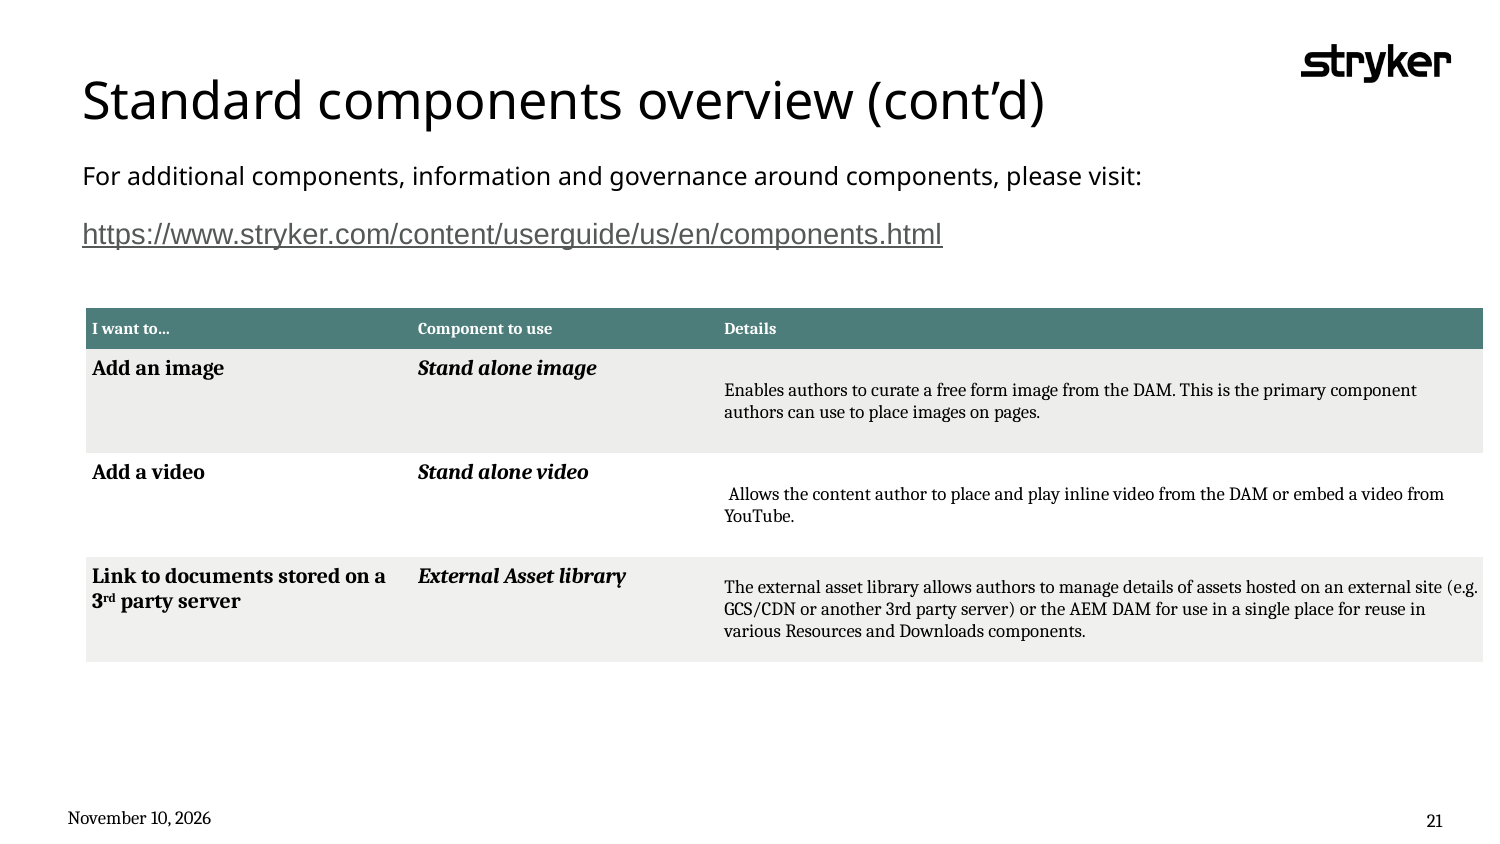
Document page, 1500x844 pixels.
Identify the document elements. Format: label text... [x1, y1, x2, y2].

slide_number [67, 805, 255, 829]
table_cell The external asset library allows authors to manage details of assets hosted on an external site (e.g. GCS/CDN or another 3rd party server) or the AEM DAM for use in a single place for reuse in various Resources and Downloads components. [719, 557, 1483, 662]
table_cell External Asset library [412, 557, 719, 662]
table_cell Link to documents stored on a 3rd party server [86, 557, 412, 662]
table_header Component to use [412, 308, 719, 349]
table_cell Enables authors to curate a free form image from the DAM. This is the primary component authors can use to place images on pages. [719, 349, 1483, 453]
table_cell Allows the content author to place and play inline video from the DAM or embed a video from YouTube. [719, 453, 1483, 557]
picture [1301, 44, 1452, 83]
table_header I want to… [86, 308, 412, 349]
table_header Details [719, 308, 1483, 349]
table_cell Add a video [86, 453, 412, 557]
title Standard components overview (cont’d) For additional components, information and governance around components, please visit: https://www.stryker.com/content/userguide/us/en/components.html [67, 60, 1335, 267]
table_cell Stand alone image [412, 349, 719, 453]
table_cell Add an image [86, 349, 412, 453]
table_cell Stand alone video [412, 453, 719, 557]
